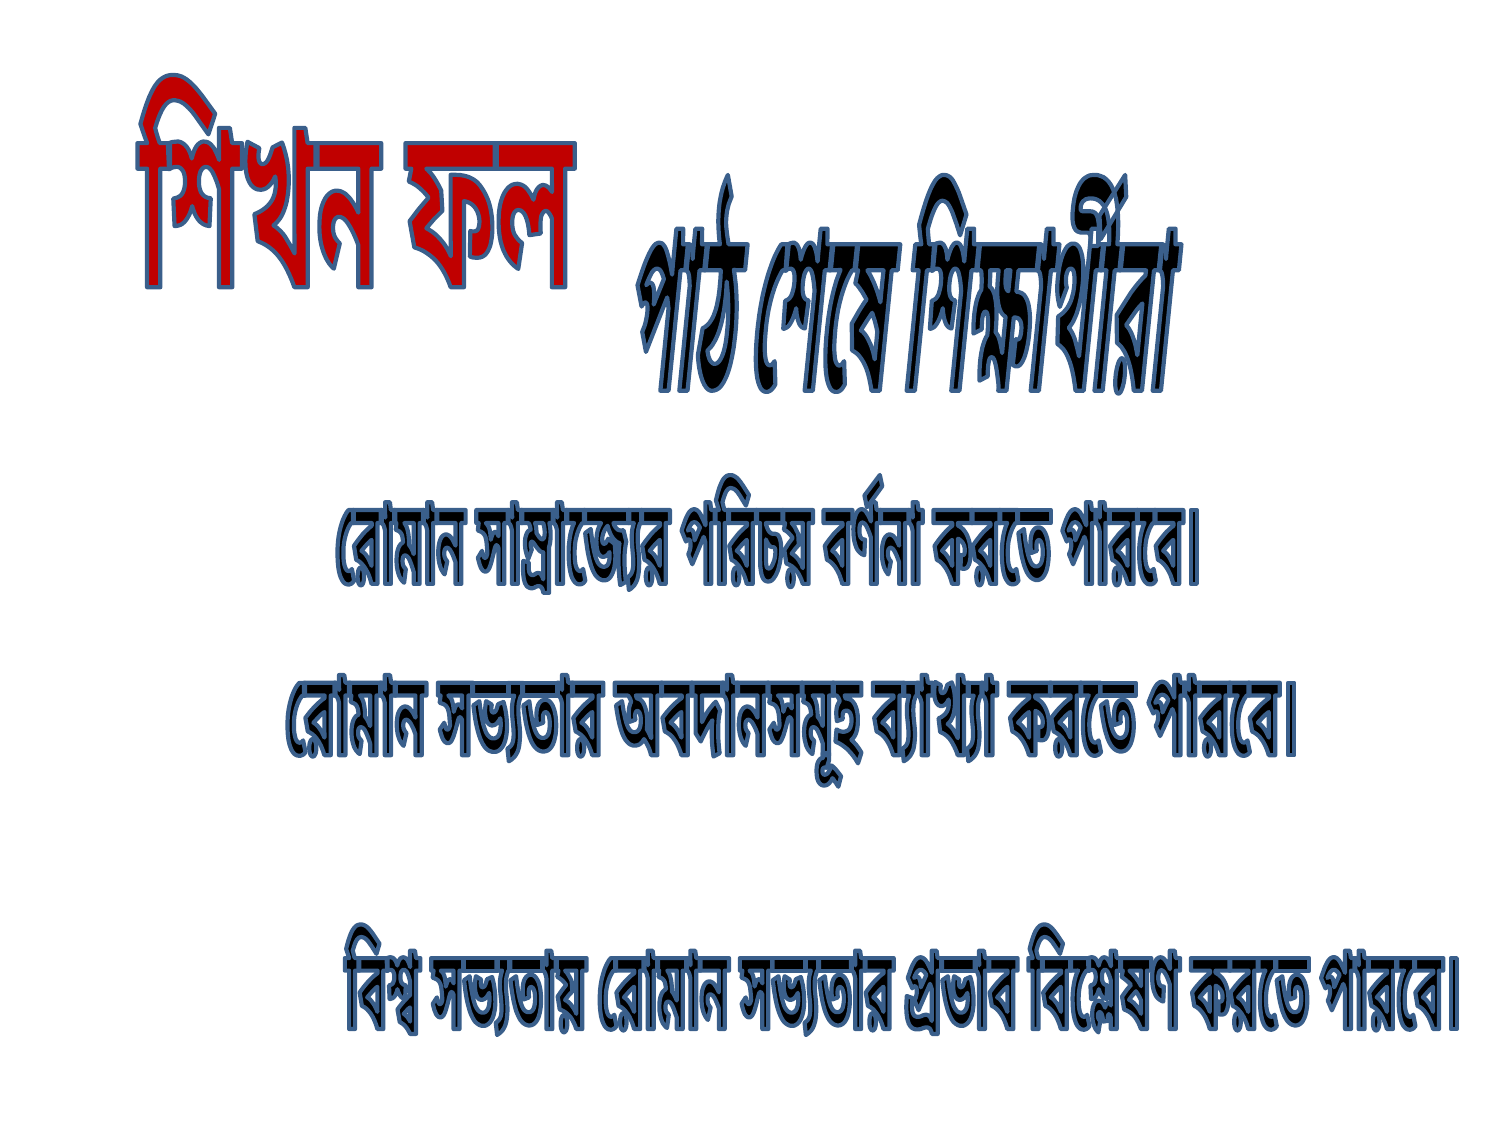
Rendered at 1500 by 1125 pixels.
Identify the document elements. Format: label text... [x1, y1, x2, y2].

text_box শিখন ফল [135, 72, 384, 290]
text_box বিশ্ব সভ্যতায় রোমান সভ্যতার প্রভাব বিশ্লেষণ করতে পারবে। [342, 922, 423, 1037]
text_box রোমান সাম্রাজ্যের পরিচয় বর্ণনা করতে পারবে। [1060, 500, 1186, 588]
text_box রোমান সভ্যতার অবদানসমূহ ব্যাখ্যা করতে পারবে। [1146, 672, 1282, 759]
text_box বিশ্ব সভ্যতায় রোমান সভ্যতার প্রভাব বিশ্লেষণ করতে পারবে। [1188, 956, 1311, 1033]
text_box বিশ্ব সভ্যতায় রোমান সভ্যতার প্রভাব বিশ্লেষণ করতে পারবে। [904, 948, 1020, 1037]
text_box রোমান সভ্যতার অবদানসমূহ ব্যাখ্যা করতে পারবে। [285, 672, 429, 759]
text_box পাঠ শেষে শিক্ষার্থীরা [635, 172, 750, 393]
text_box রোমান সভ্যতার অবদানসমূহ ব্যাখ্যা করতে পারবে। [435, 672, 606, 764]
text_box রোমান সভ্যতার অবদানসমূহ ব্যাখ্যা করতে পারবে। [1006, 680, 1138, 759]
text_box শিখন ফল [403, 141, 577, 290]
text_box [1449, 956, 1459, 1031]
text_box রোমান সাম্রাজ্যের পরিচয় বর্ণনা করতে পারবে। [821, 472, 925, 586]
text_box বিশ্ব সভ্যতায় রোমান সভ্যতার প্রভাব বিশ্লেষণ করতে পারবে। [597, 948, 732, 1033]
text_box রোমান সভ্যতার অবদানসমূহ ব্যাখ্যা করতে পারবে। [870, 672, 1000, 764]
text_box রোমান সাম্রাজ্যের পরিচয় বর্ণনা করতে পারবে। [679, 473, 816, 590]
text_box বিশ্ব সভ্যতায় রোমান সভ্যতার প্রভাব বিশ্লেষণ করতে পারবে। [1026, 922, 1183, 1035]
text_box বিশ্ব সভ্যতায় রোমান সভ্যতার প্রভাব বিশ্লেষণ করতে পারবে। [429, 948, 589, 1037]
text_box রোমান সাম্রাজ্যের পরিচয় বর্ণনা করতে পারবে। [474, 500, 673, 595]
text_box রোমান সাম্রাজ্যের পরিচয় বর্ণনা করতে পারবে। [931, 507, 1053, 588]
text_box বিশ্ব সভ্যতায় রোমান সভ্যতার প্রভাব বিশ্লেষণ করতে পারবে। [1319, 948, 1446, 1033]
text_box পাঠ শেষে শিক্ষার্থীরা [753, 226, 903, 394]
text_box বিশ্ব সভ্যতায় রোমান সভ্যতার প্রভাব বিশ্লেষণ করতে পারবে। [737, 948, 896, 1037]
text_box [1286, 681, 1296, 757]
text_box রোমান সাম্রাজ্যের পরিচয় বর্ণনা করতে পারবে। [335, 500, 468, 588]
text_box পাঠ শেষে শিক্ষার্থীরা [904, 172, 1184, 396]
text_box রোমান সভ্যতার অবদানসমূহ ব্যাখ্যা করতে পারবে। [612, 672, 864, 789]
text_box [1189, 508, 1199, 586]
